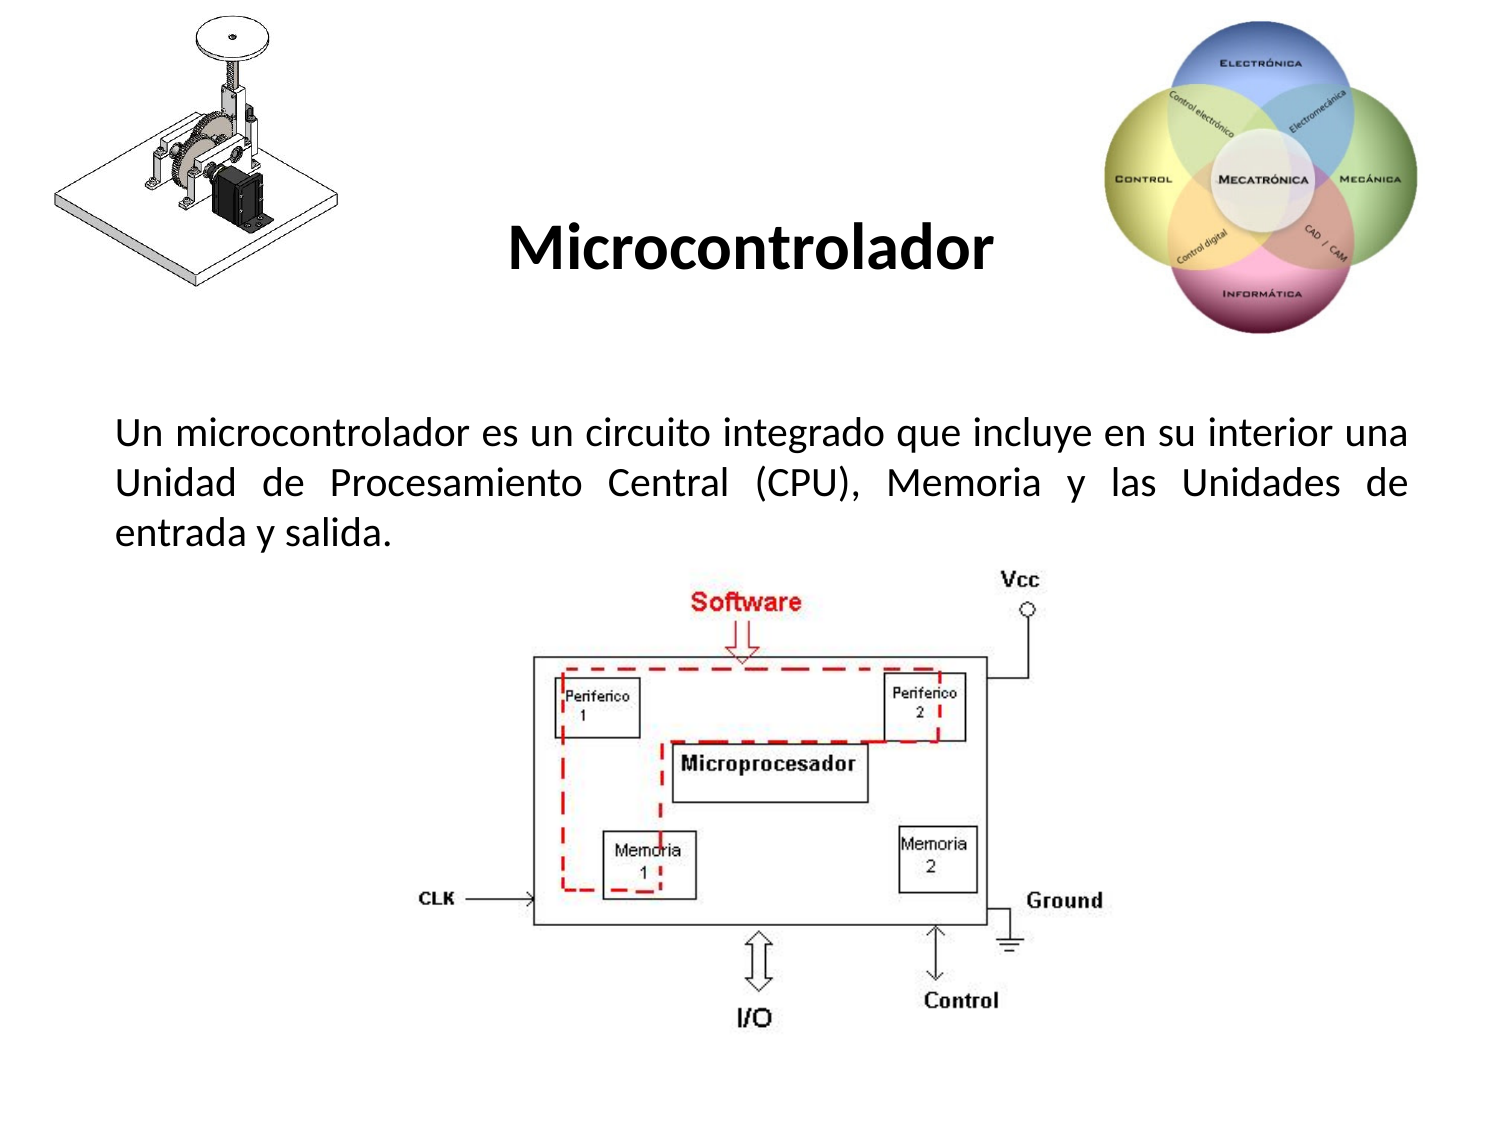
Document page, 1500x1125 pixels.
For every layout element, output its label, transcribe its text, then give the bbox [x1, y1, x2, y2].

picture [1100, 18, 1425, 339]
title Microcontrolador [76, 149, 1095, 337]
text_box Un microcontrolador es un circuito integrado que incluye en su interior una Unidad de Procesamiento Central (CPU), Memoria y las Unidades de entrada y salida. [100, 397, 1425, 562]
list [40, 0, 348, 304]
picture [397, 563, 1127, 1047]
